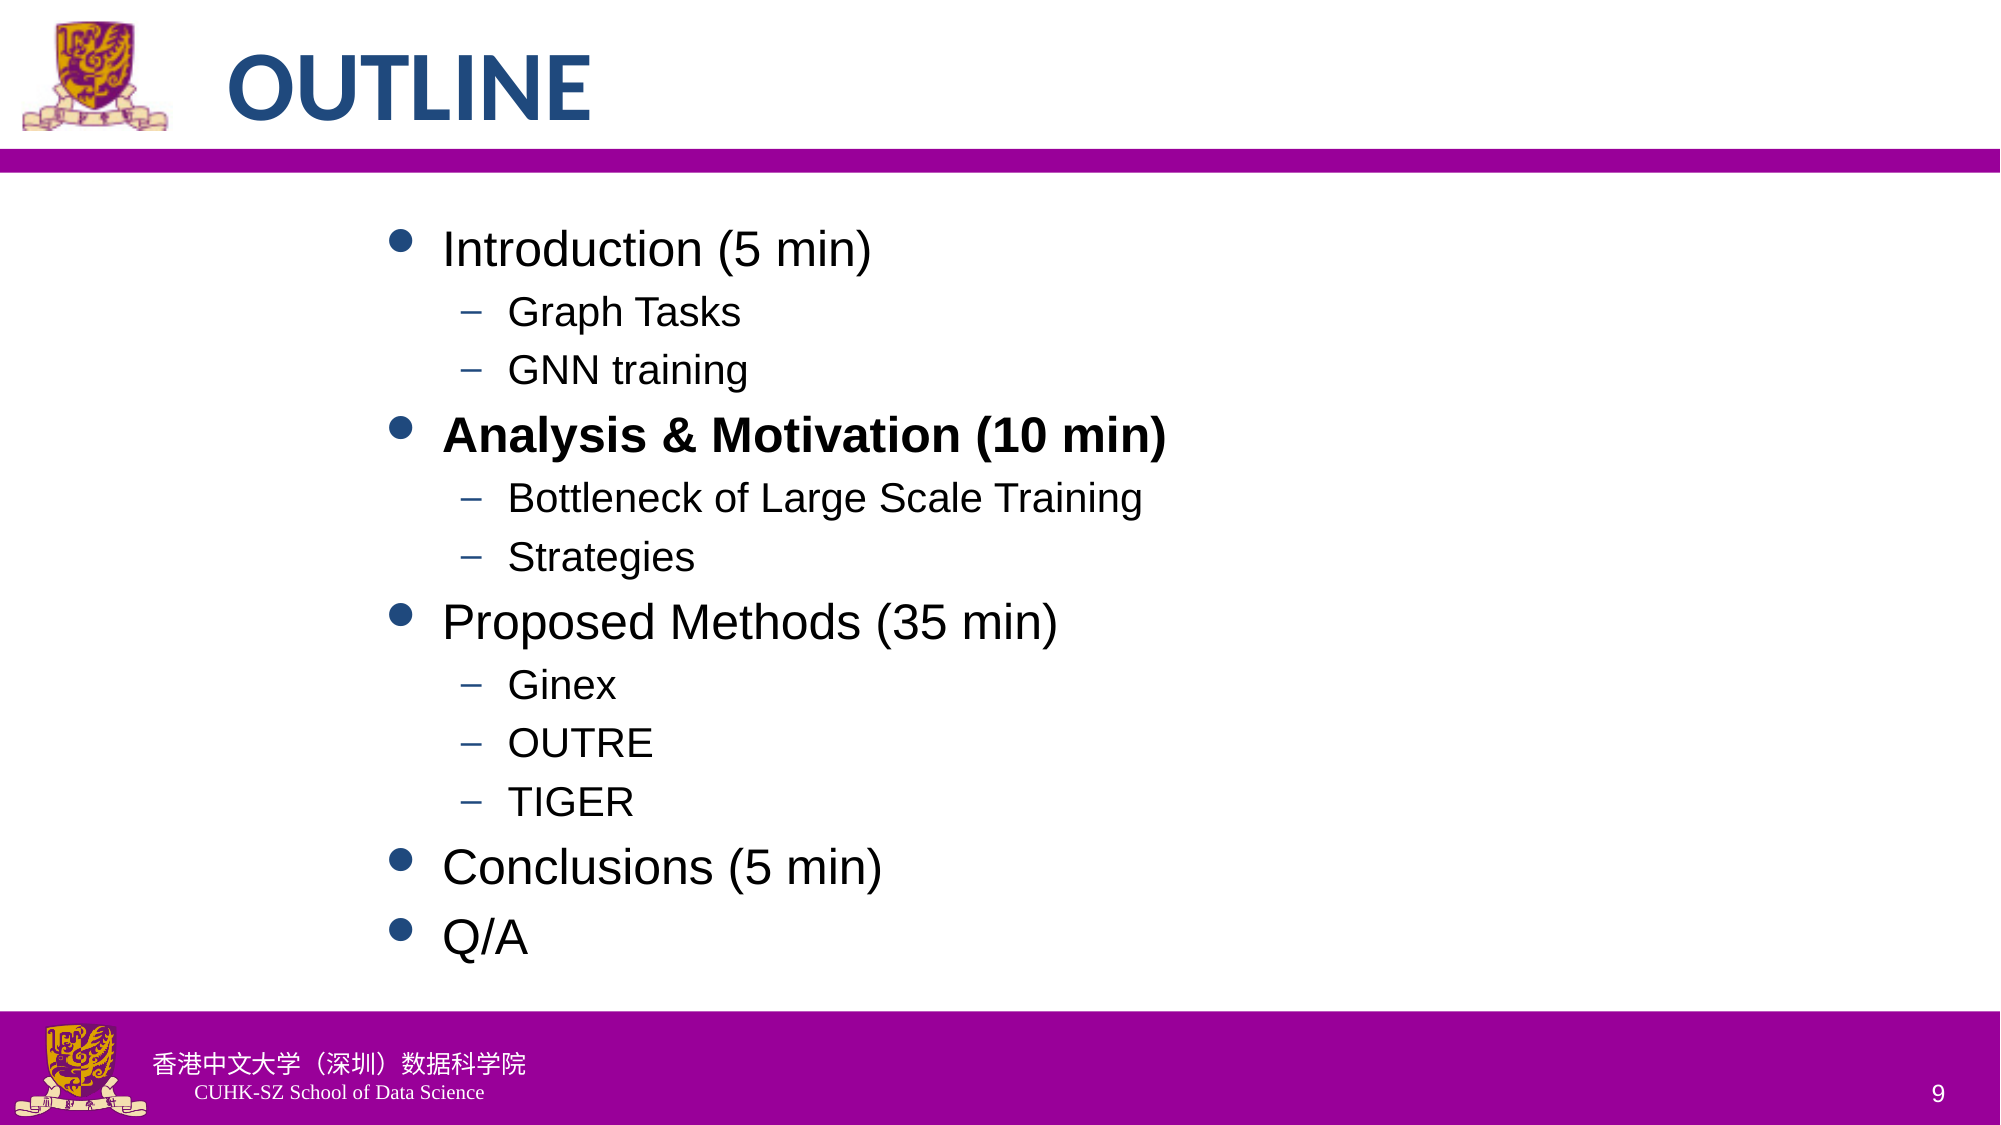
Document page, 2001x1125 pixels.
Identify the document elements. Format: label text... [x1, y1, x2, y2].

slide_number 9 [1493, 1070, 1961, 1125]
picture [21, 20, 173, 131]
picture [14, 1023, 149, 1117]
title OUTLINE [212, 23, 1898, 138]
text_box Introduction (5 min) Graph Tasks GNN training Analysis & Motivation (10 min) Bottleneck of Large Scale Training Strategies Proposed Methods (35 min) Ginex OUTRE TIGER Conclusions (5 min) Q/A [370, 208, 1625, 982]
